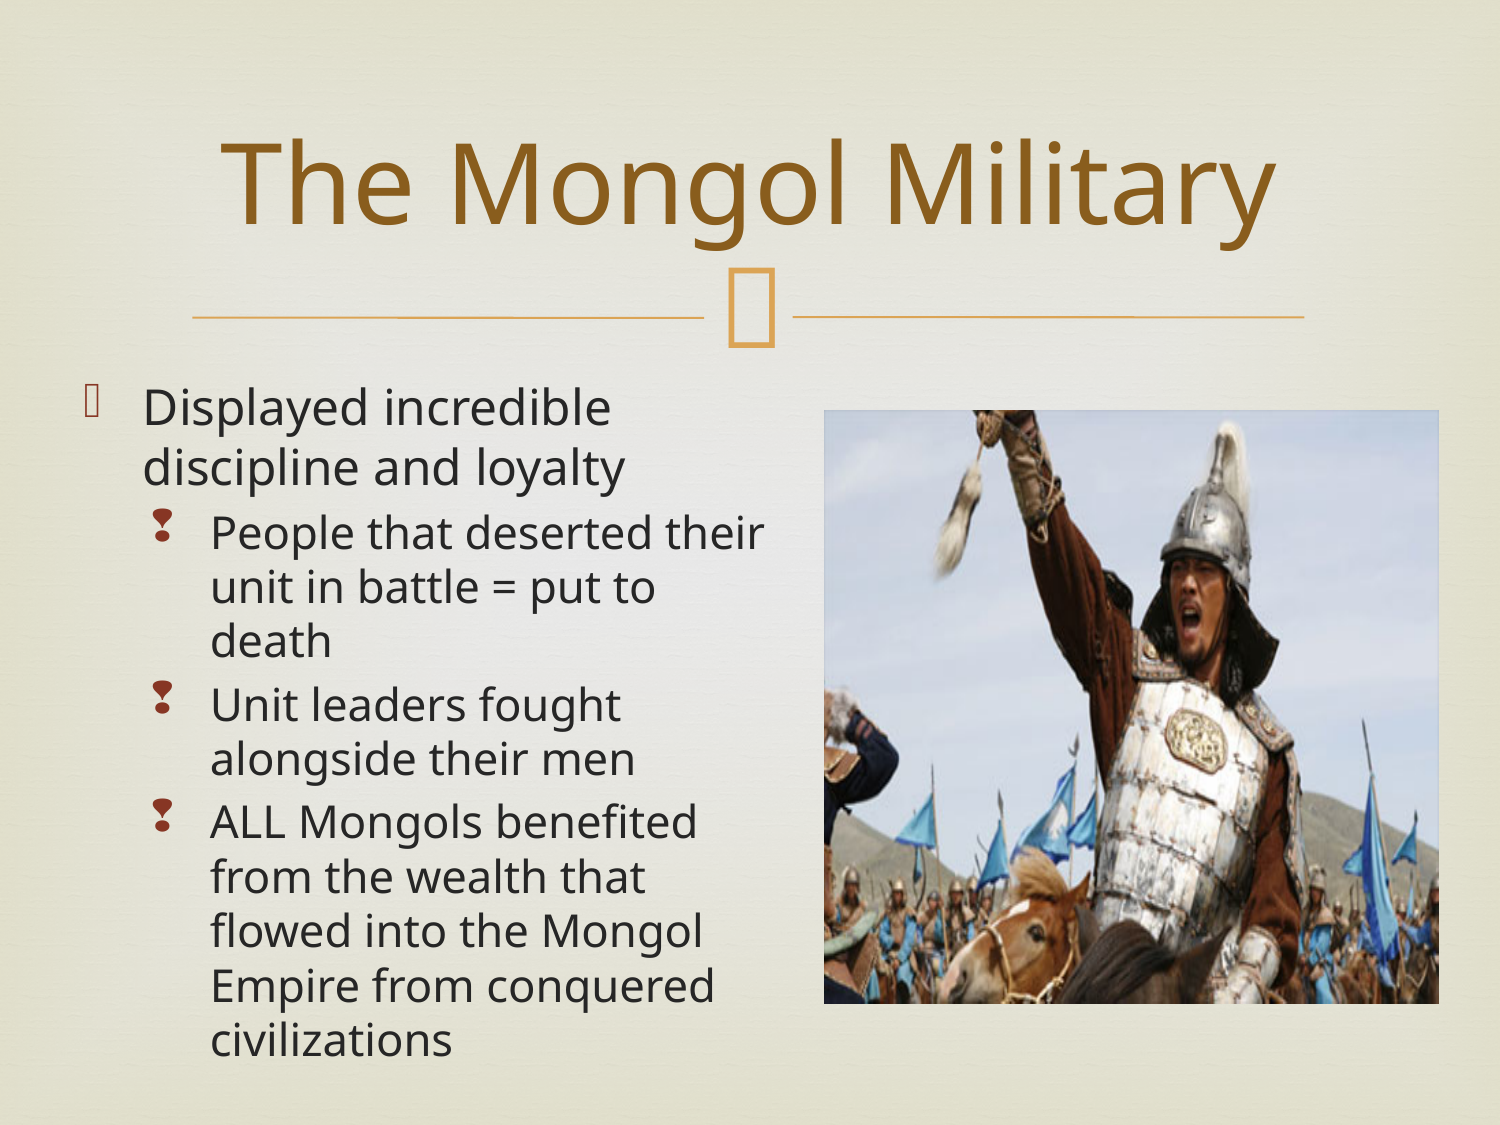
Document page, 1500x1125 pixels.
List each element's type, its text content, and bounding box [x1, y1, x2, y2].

title The Mongol Military [112, 93, 1386, 267]
list Displayed incredible discipline and loyalty People that deserted their unit in battle = put to death Unit leaders fought alongside their men ALL Mongols benefited from the wealth that flowed into the Mongol Empire from conquered civilizations [68, 368, 800, 1076]
picture [824, 409, 1439, 1005]
